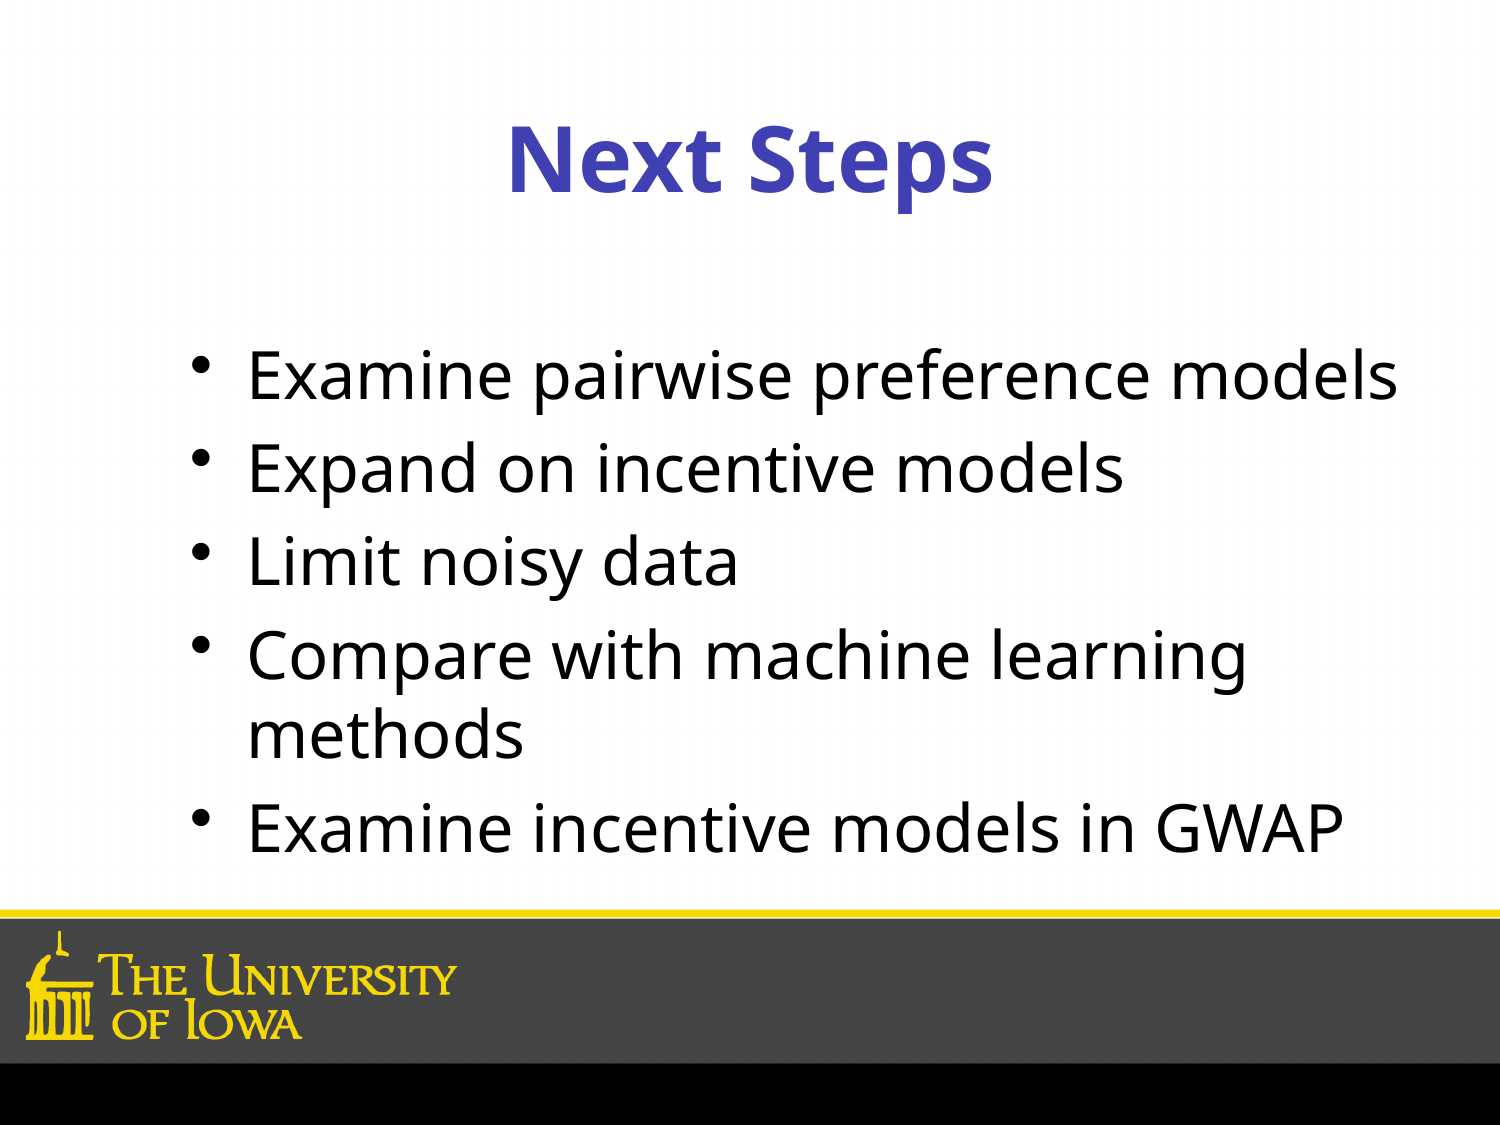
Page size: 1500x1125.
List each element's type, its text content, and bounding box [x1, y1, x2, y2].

picture [0, 0, 1500, 1125]
title Next Steps [112, 62, 1388, 251]
list Examine pairwise preference models Expand on incentive models Limit noisy data Compare with machine learning methods Examine incentive models in GWAP [174, 324, 1426, 1001]
